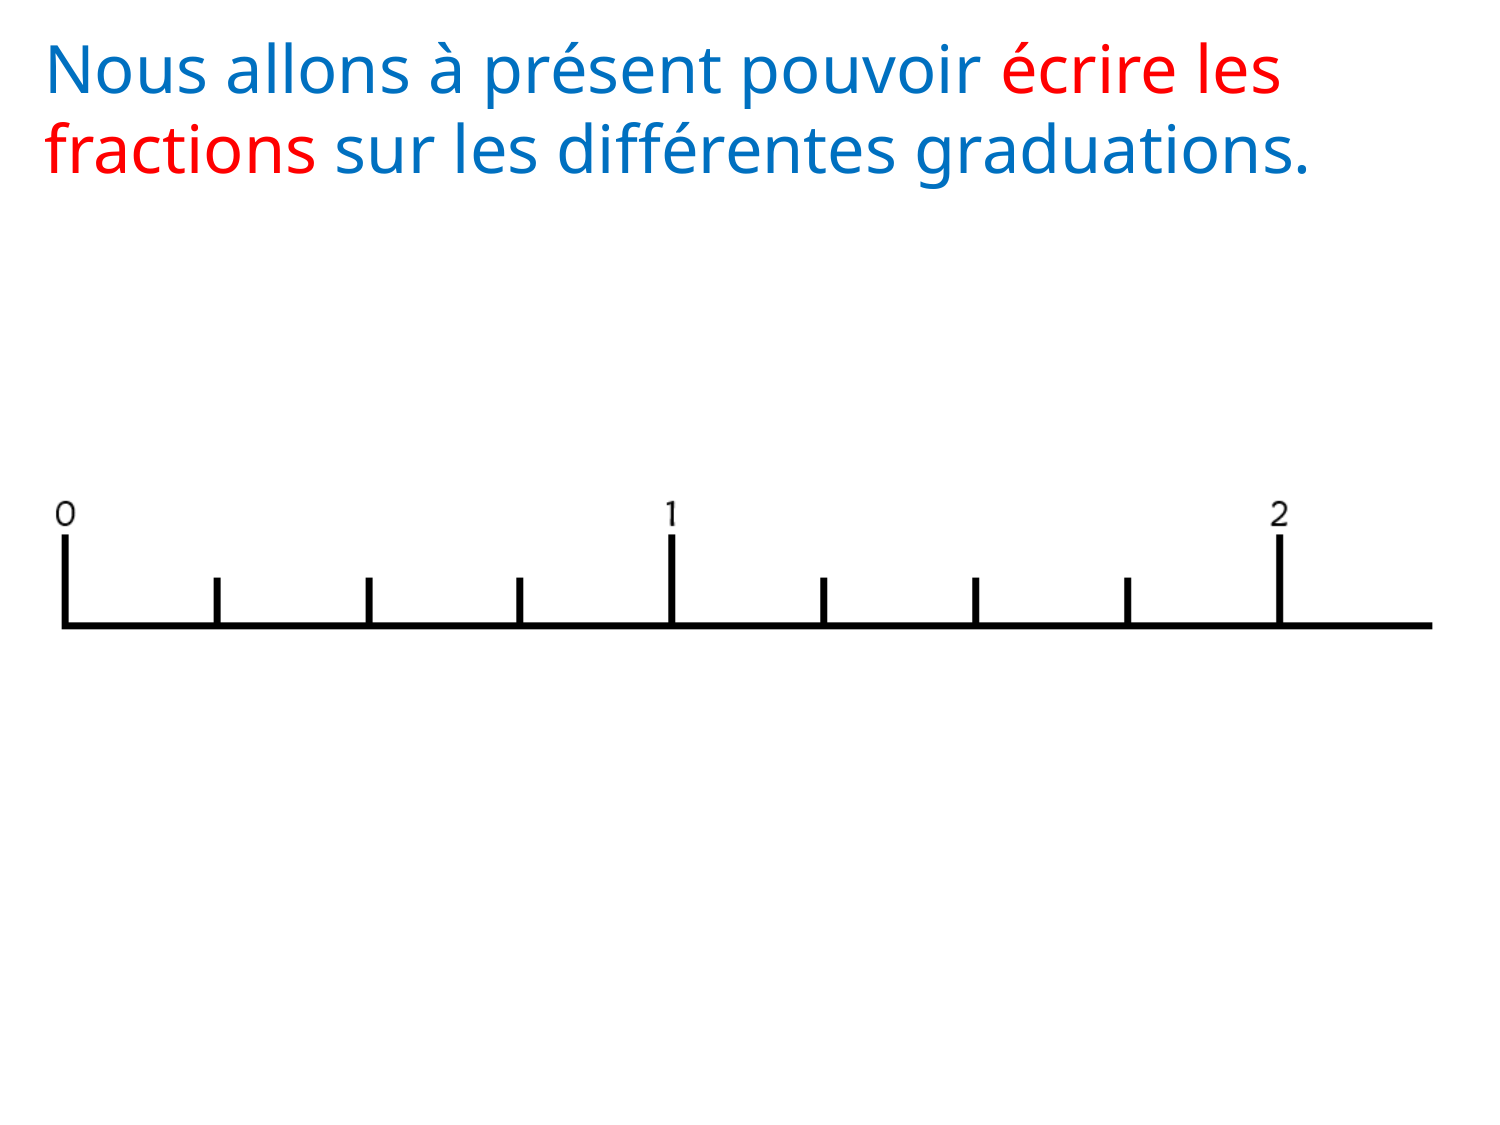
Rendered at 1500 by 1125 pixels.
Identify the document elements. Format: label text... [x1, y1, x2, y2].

text_box Nous allons à présent pouvoir écrire les fractions sur les différentes graduations. [29, 19, 1483, 194]
picture [41, 475, 1459, 650]
